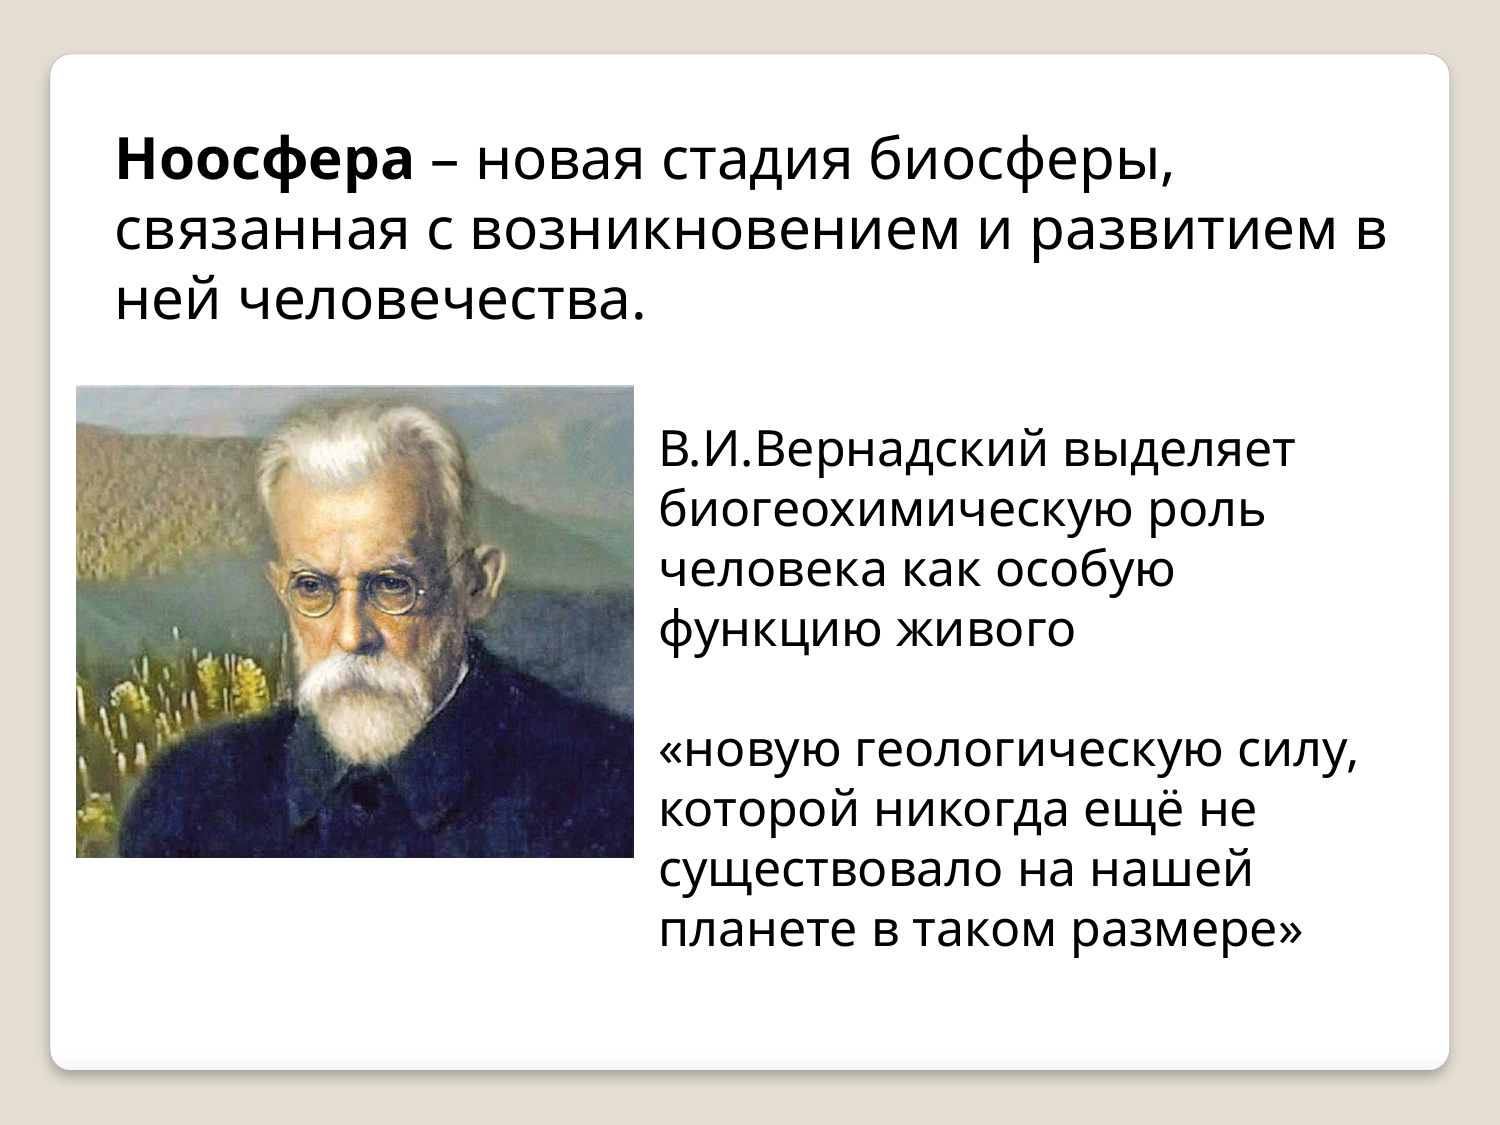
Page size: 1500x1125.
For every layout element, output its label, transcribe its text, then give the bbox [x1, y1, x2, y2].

text_box Ноосфера – новая стадия биосферы, связанная с возникновением и развитием в ней человечества. [100, 113, 1436, 339]
text_box В.И.Вернадский выделяет биогеохимическую роль человека как особую функцию живого «новую геологическую силу, которой никогда ещё не существовало на нашей планете в таком размере» [643, 408, 1412, 964]
picture [76, 385, 634, 859]
